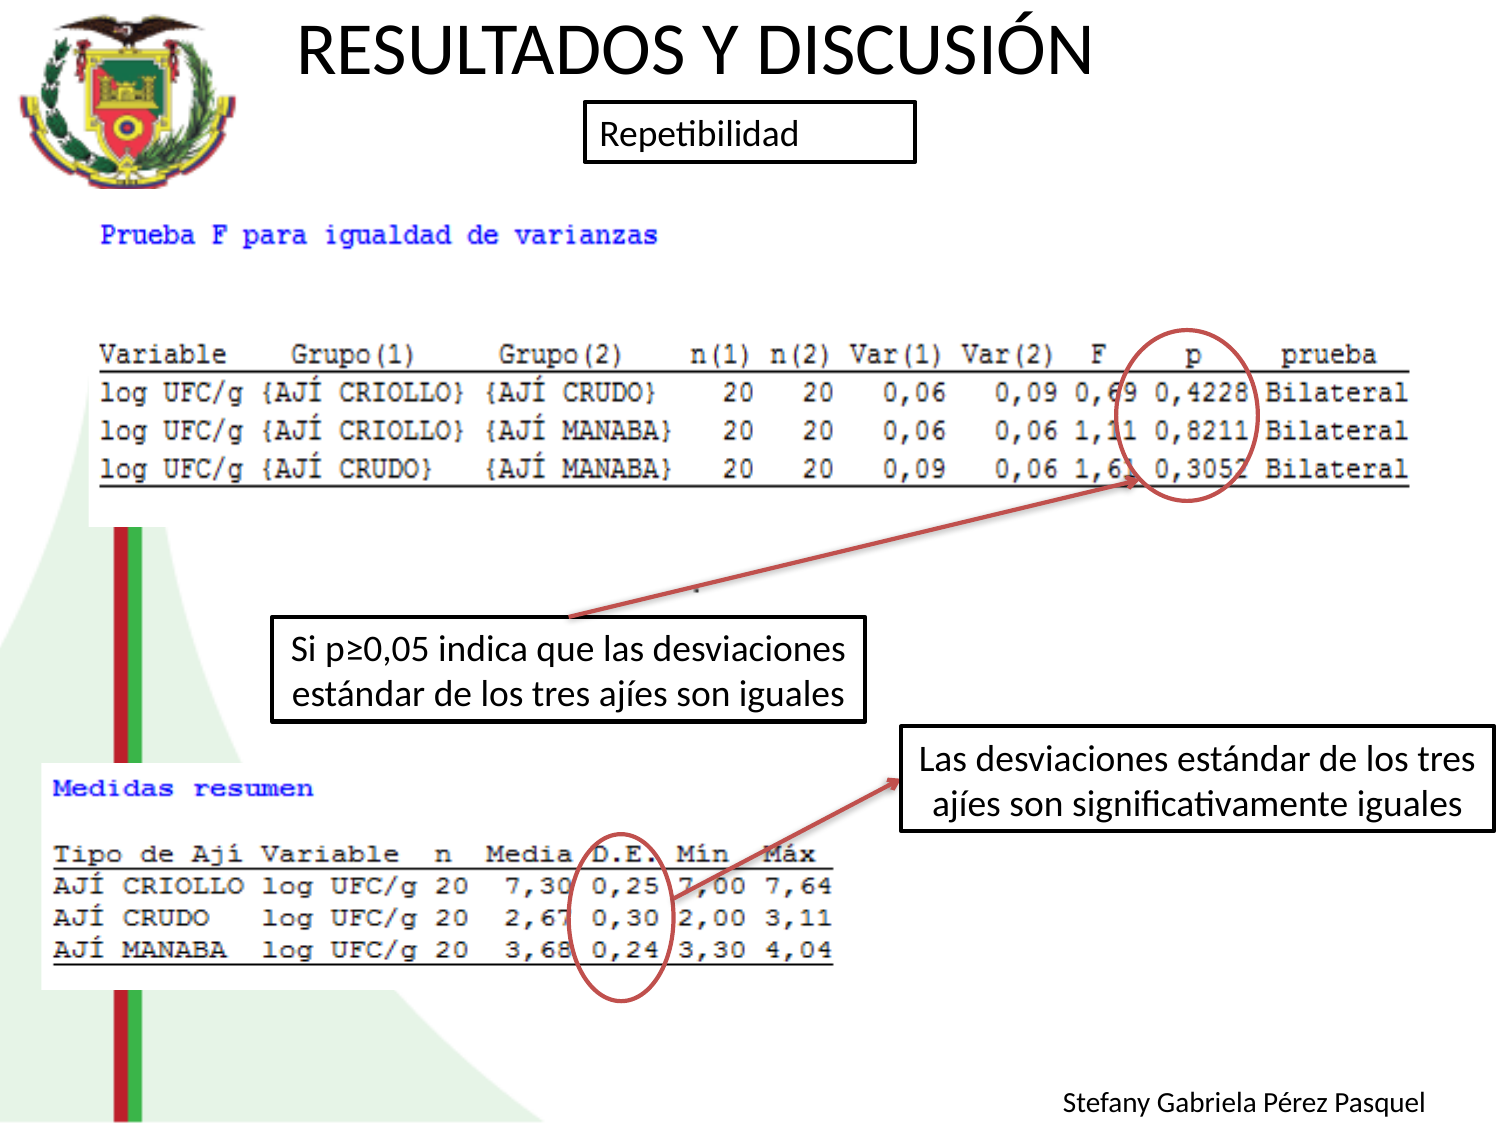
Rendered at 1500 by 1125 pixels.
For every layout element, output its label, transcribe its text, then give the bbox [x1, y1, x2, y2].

text_box [602, 998, 640, 1004]
text_box [0, 0, 1500, 75]
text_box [568, 479, 1141, 618]
text_box Las desviaciones estándar de los tres ajíes son significativamente iguales [899, 724, 1496, 833]
picture [0, 150, 1500, 1125]
text_box Stefany Gabriela Pérez Pasquel [761, 1075, 1441, 1125]
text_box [673, 779, 902, 899]
text_box Si p≥0,05 indica que las desviaciones estándar de los tres ajíes son iguales [270, 615, 867, 724]
text_box Repetibilidad [583, 100, 917, 164]
text_box [0, 75, 1500, 150]
